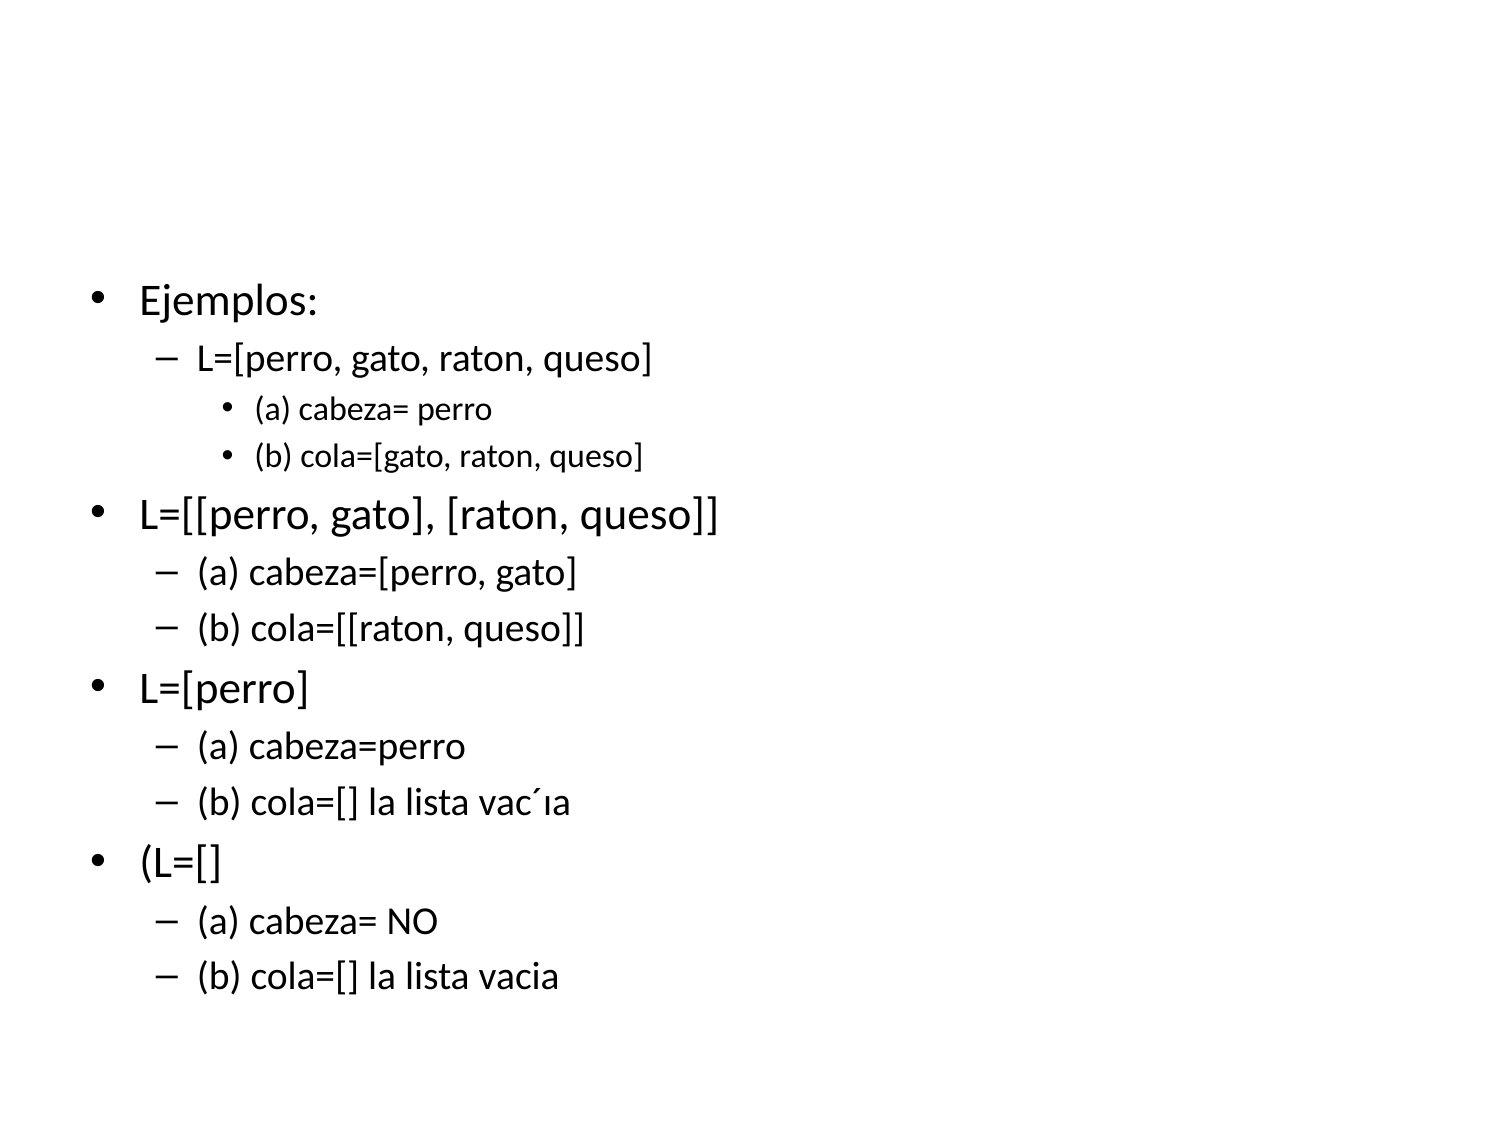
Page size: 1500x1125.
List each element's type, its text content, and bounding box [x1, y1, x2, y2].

list Ejemplos: L=[perro, gato, raton, queso] (a) cabeza= perro (b) cola=[gato, raton, queso] L=[[perro, gato], [raton, queso]] (a) cabeza=[perro, gato] (b) cola=[[raton, queso]] L=[perro] (a) cabeza=perro (b) cola=[] la lista vac´ıa (L=[] (a) cabeza= NO (b) cola=[] la lista vacia [75, 262, 1425, 1005]
